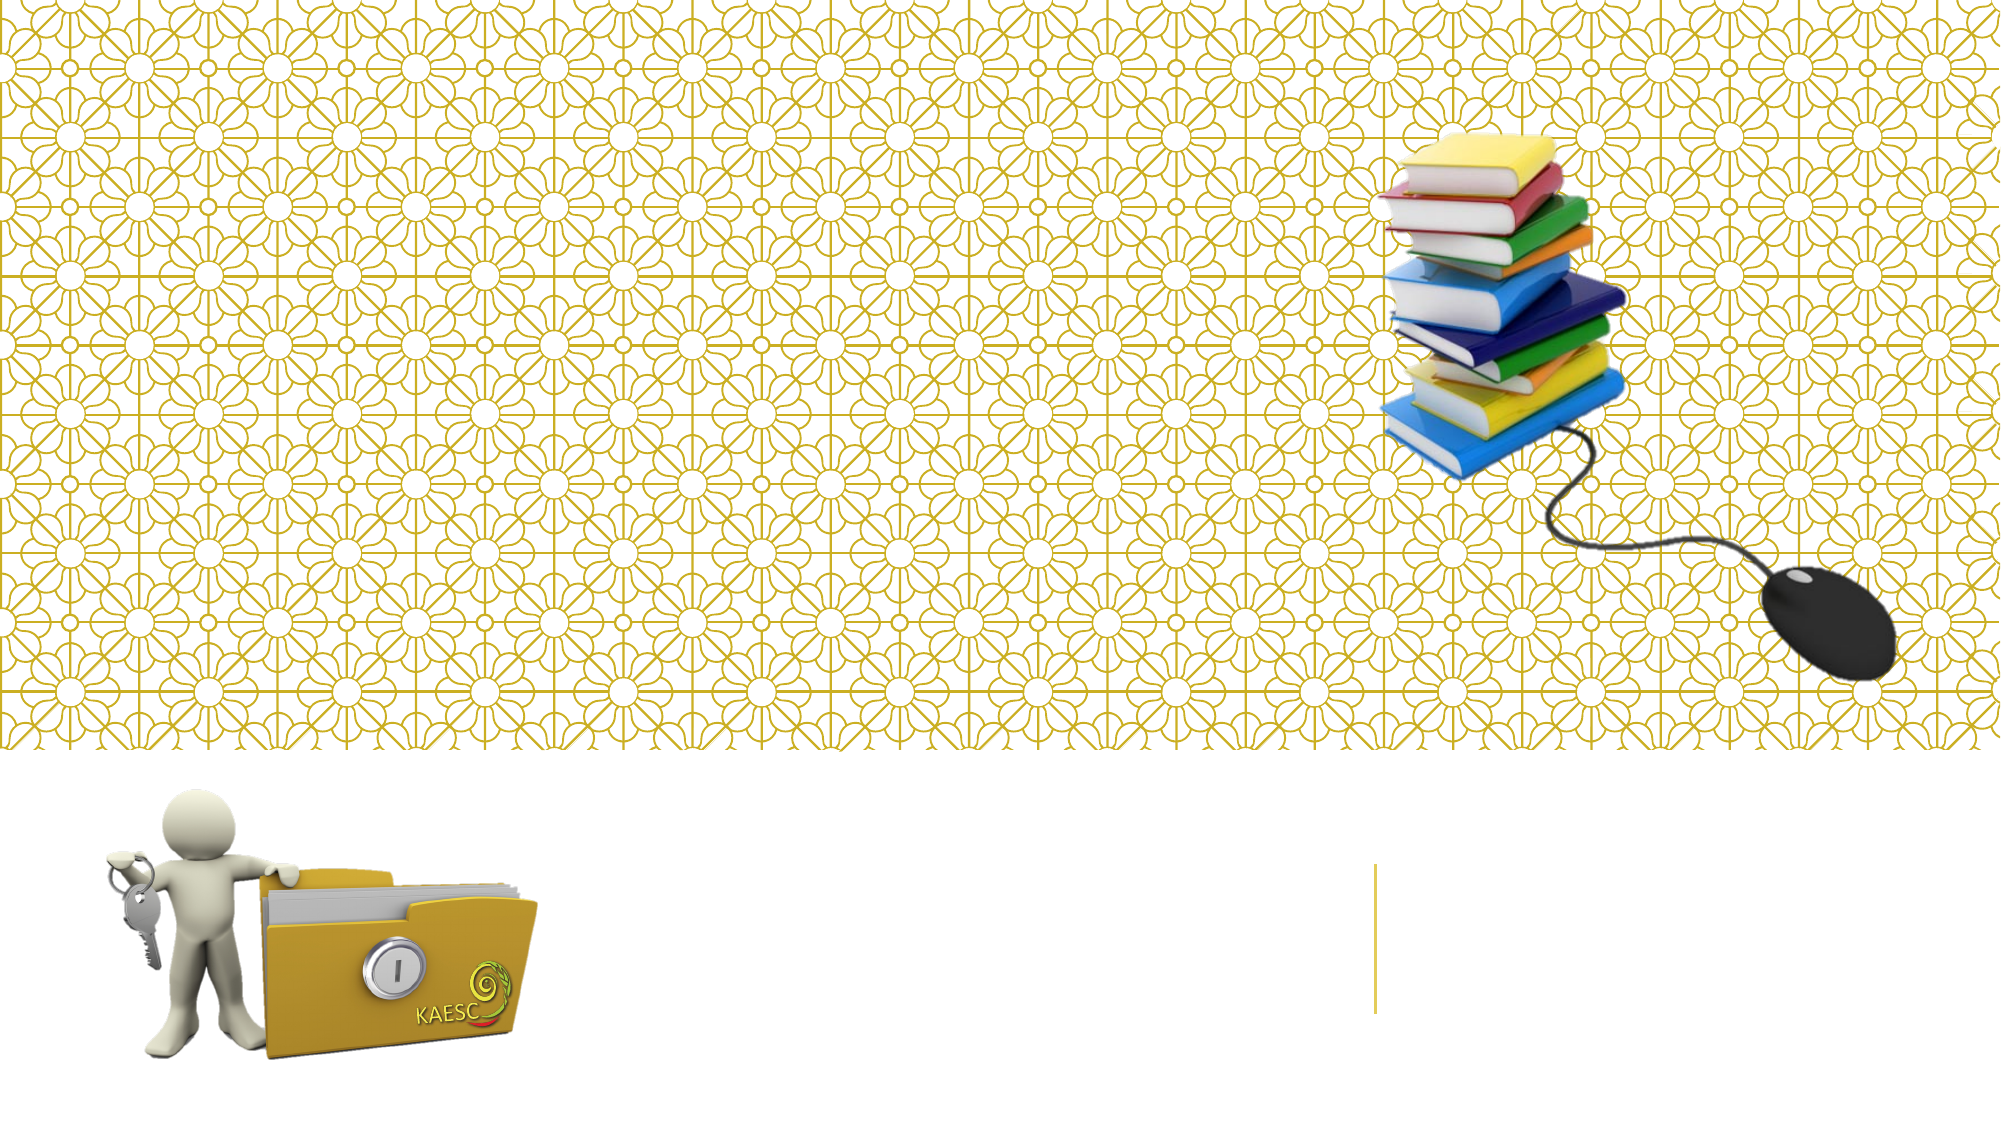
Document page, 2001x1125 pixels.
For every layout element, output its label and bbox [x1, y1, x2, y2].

picture [1336, 121, 1934, 719]
picture [89, 770, 560, 1095]
